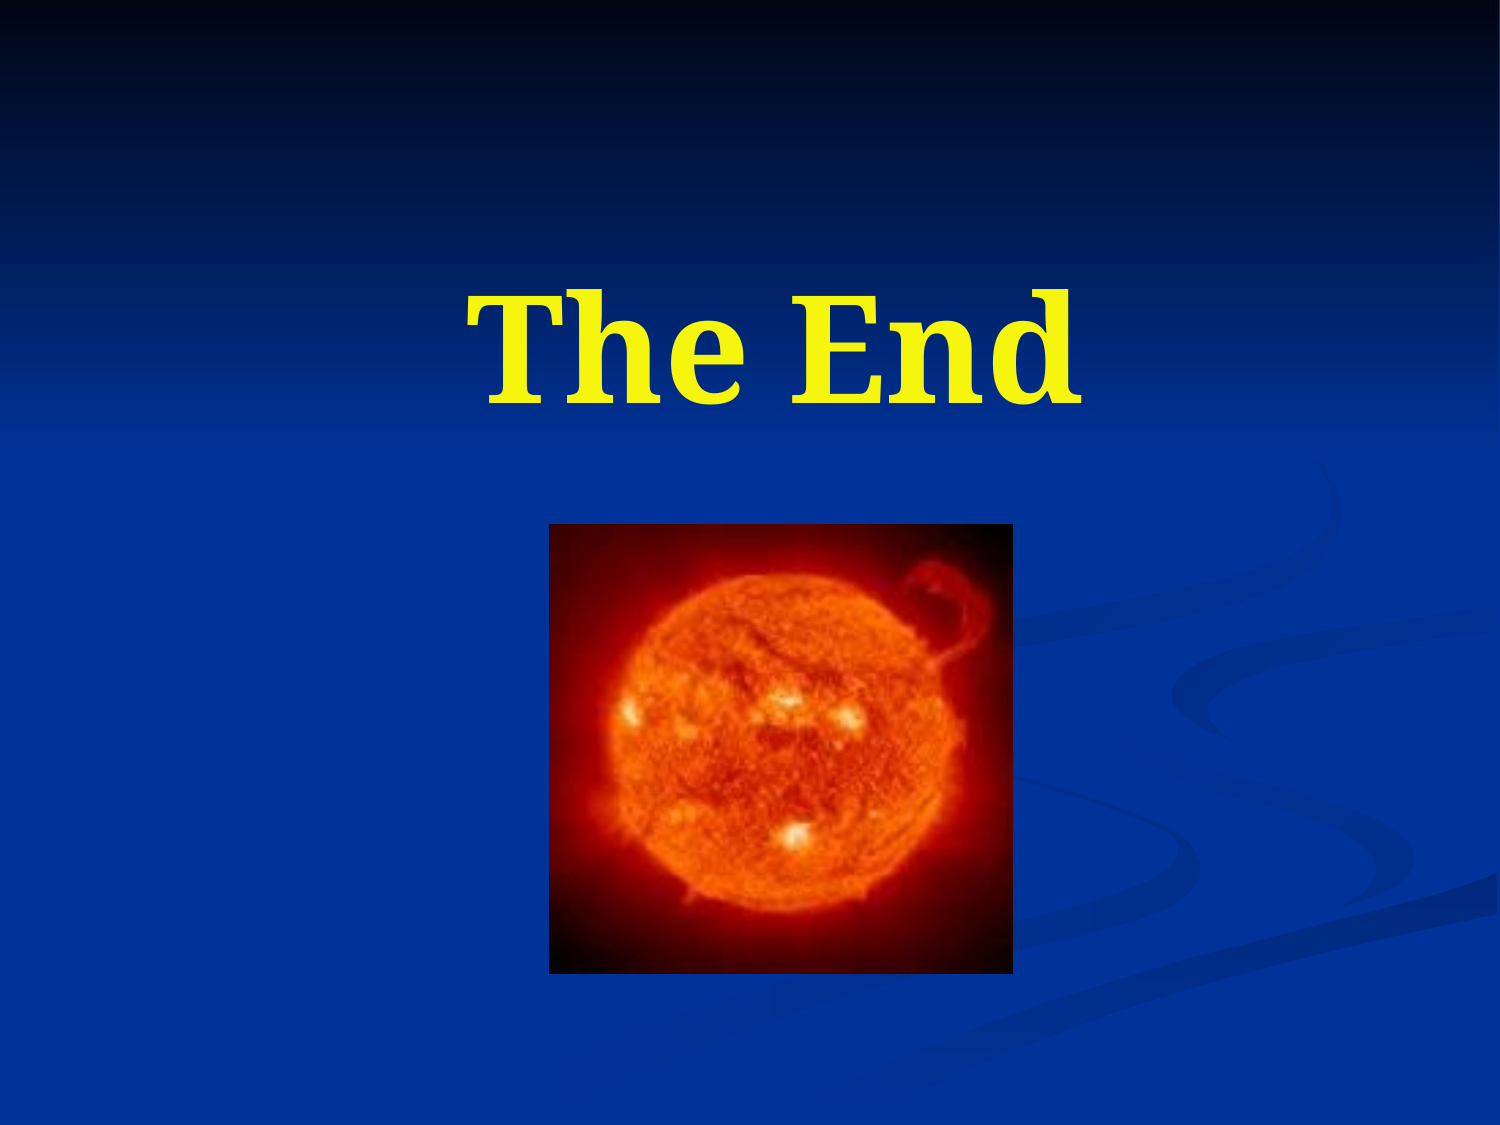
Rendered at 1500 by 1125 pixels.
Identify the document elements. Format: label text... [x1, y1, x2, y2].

title The End [99, 249, 1450, 438]
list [549, 524, 1013, 974]
